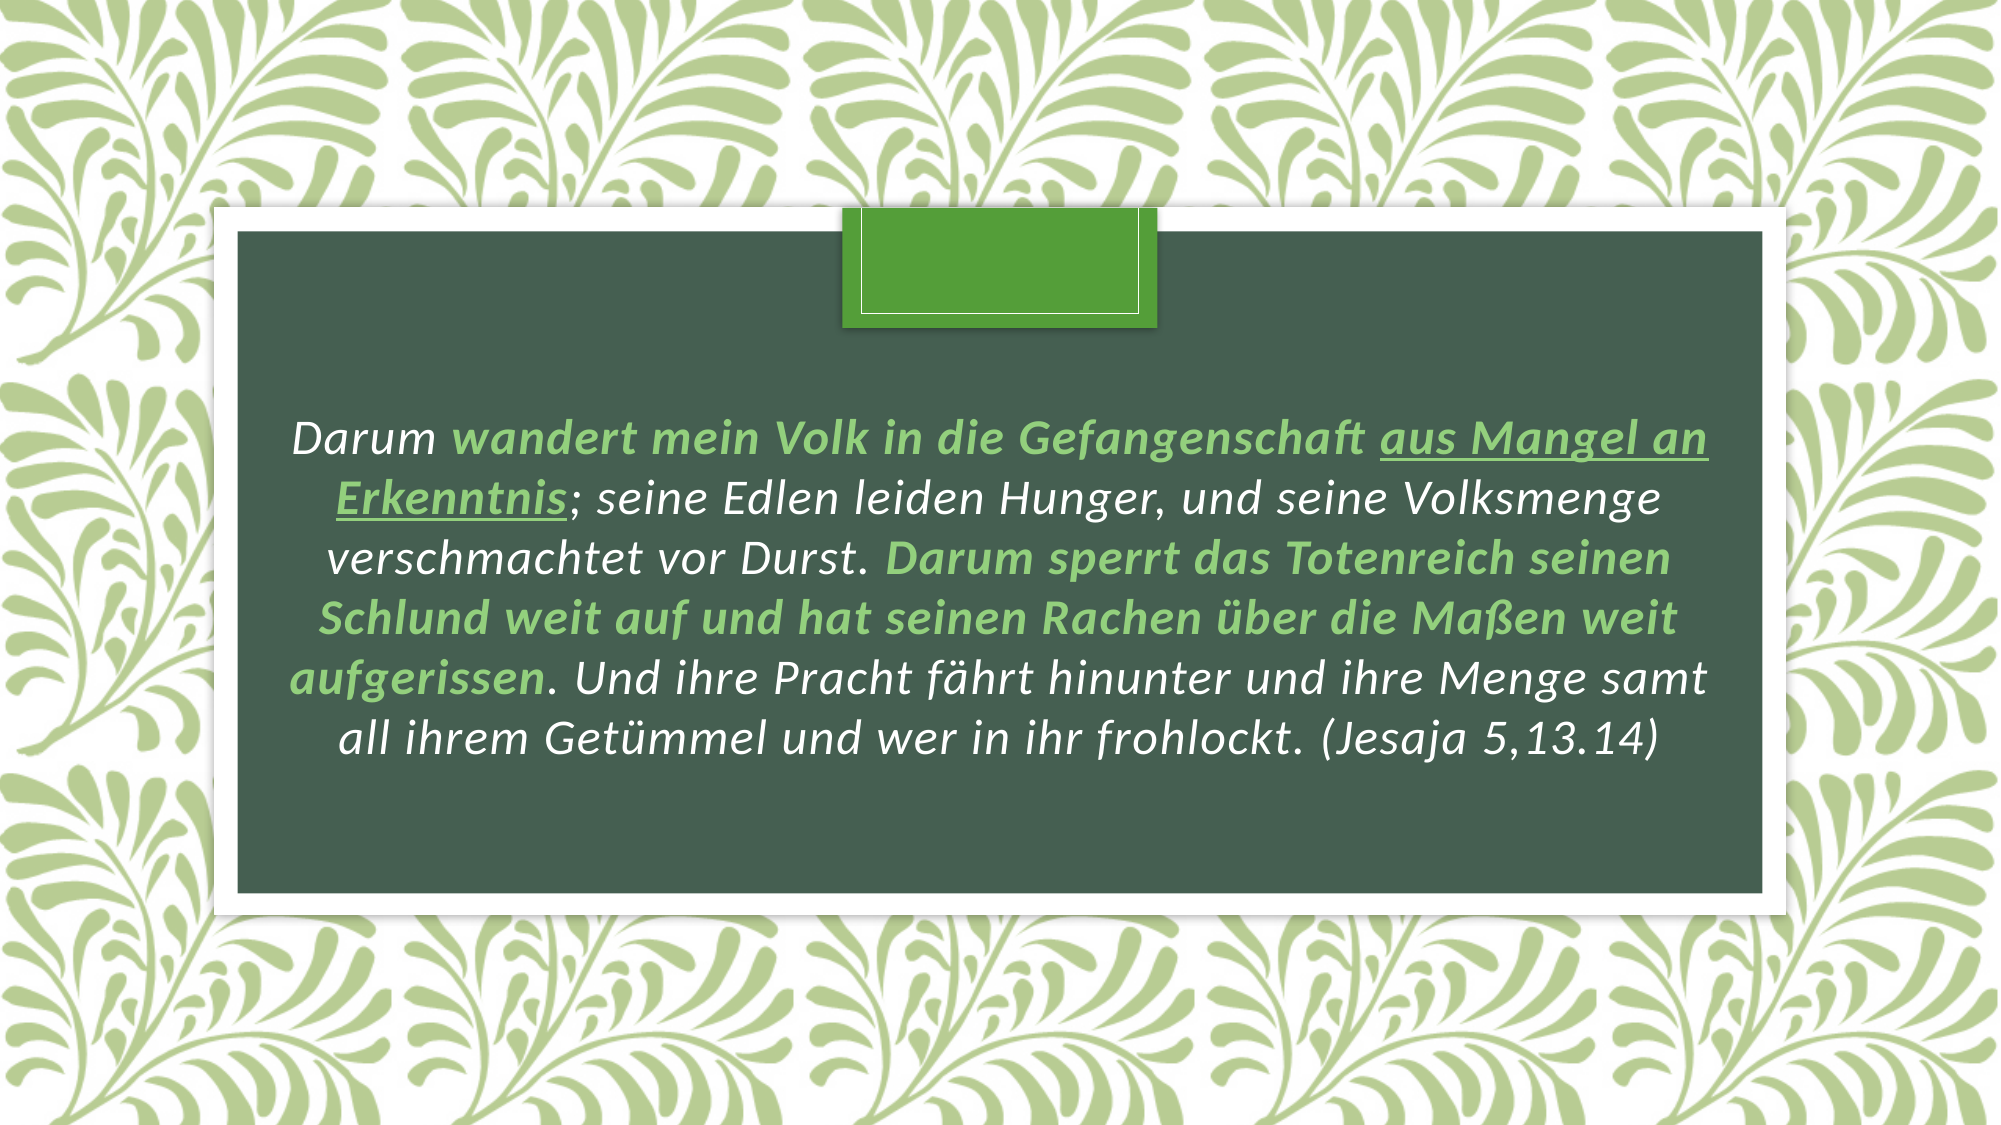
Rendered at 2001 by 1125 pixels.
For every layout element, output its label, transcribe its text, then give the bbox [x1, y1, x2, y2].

subtitle Darum wandert mein Volk in die Gefangenschaft aus Mangel an Erkenntnis; seine Edlen leiden Hunger, und seine Volksmenge verschmachtet vor Durst. Darum sperrt das Totenreich seinen Schlund weit auf und hat seinen Rachen über die Maßen weit aufgerissen. Und ihre Pracht fährt hinunter und ihre Menge samt all ihrem Getümmel und wer in ihr frohlockt. (Jesaja 5,13.14) [256, 396, 1745, 885]
